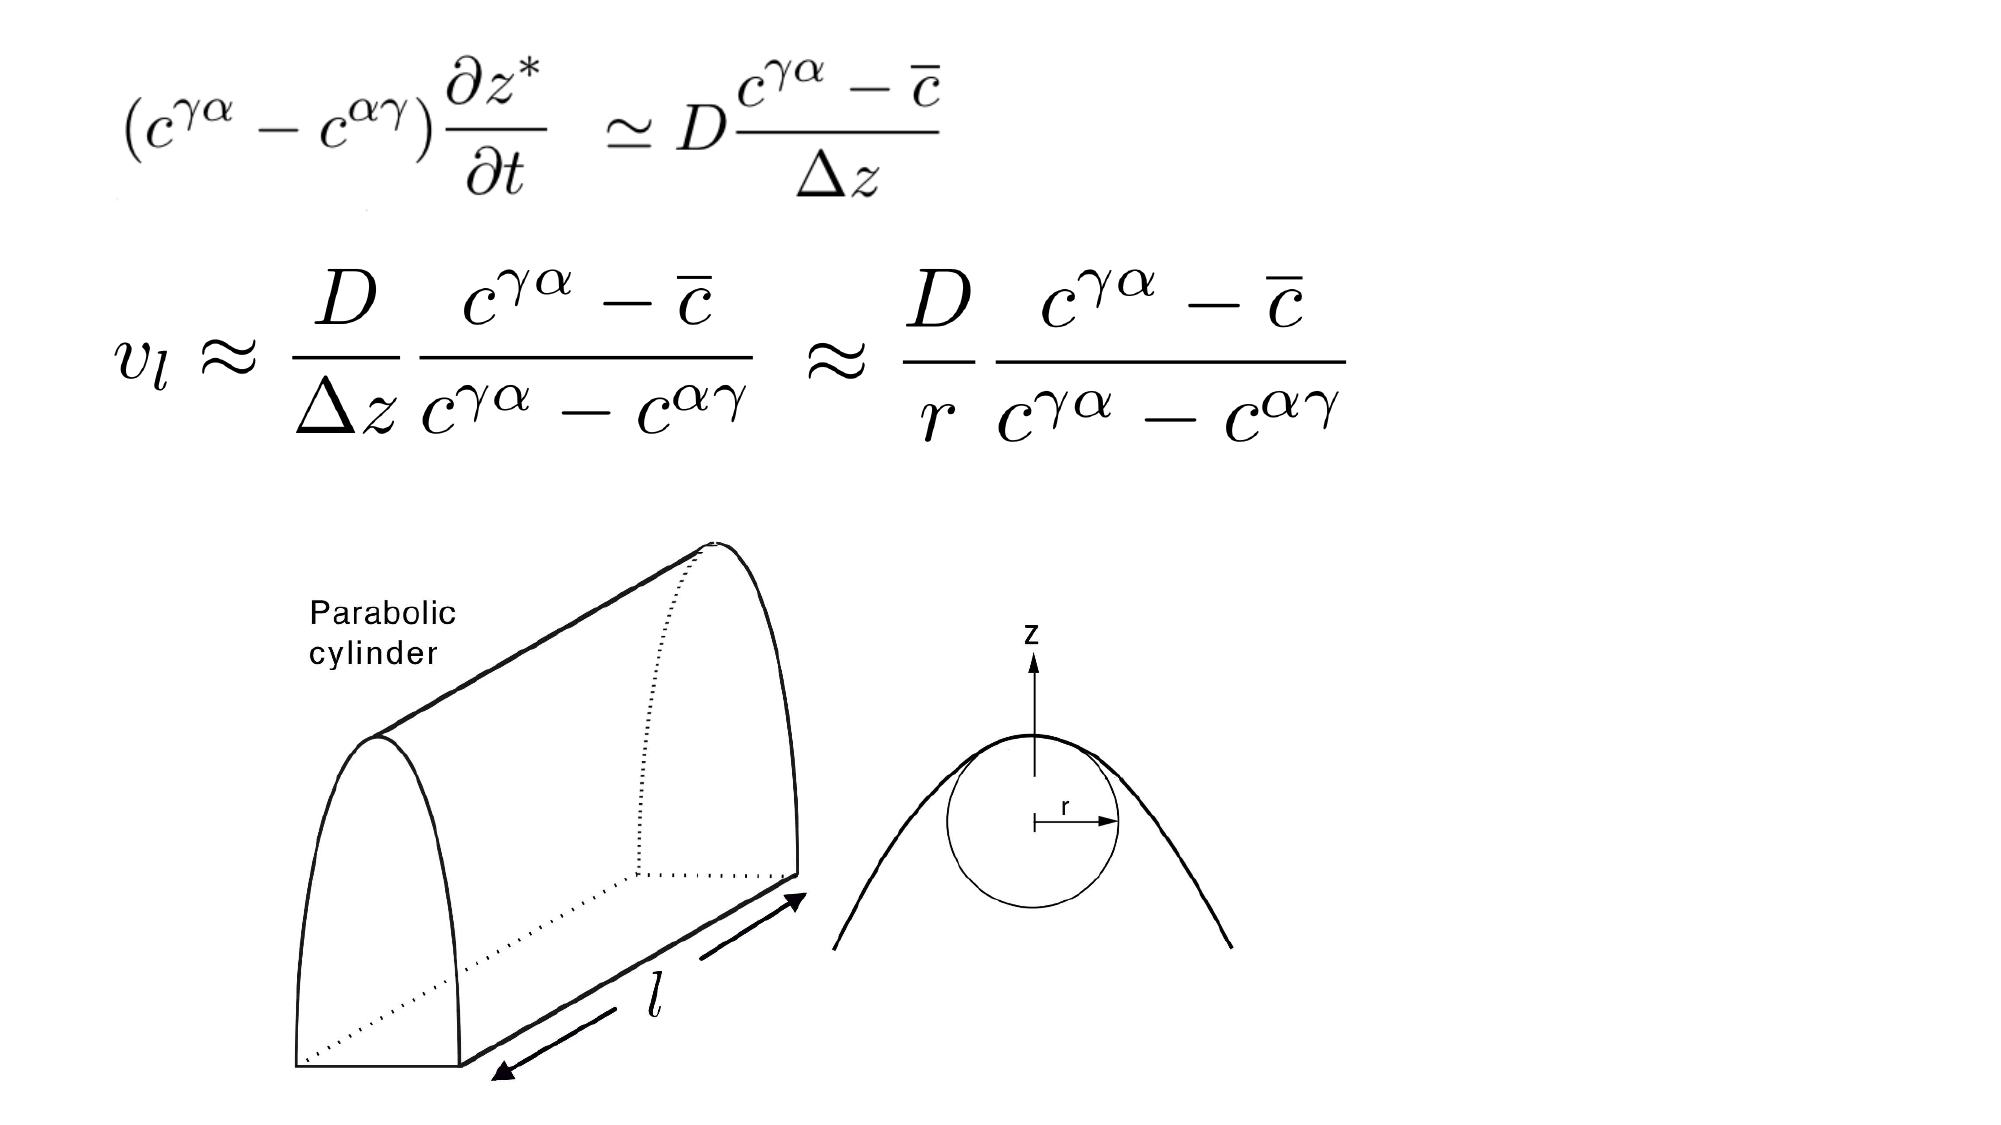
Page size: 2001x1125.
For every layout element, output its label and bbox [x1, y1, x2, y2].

picture [798, 266, 1347, 444]
picture [113, 266, 754, 435]
picture [113, 42, 959, 217]
picture [255, 503, 1261, 1108]
